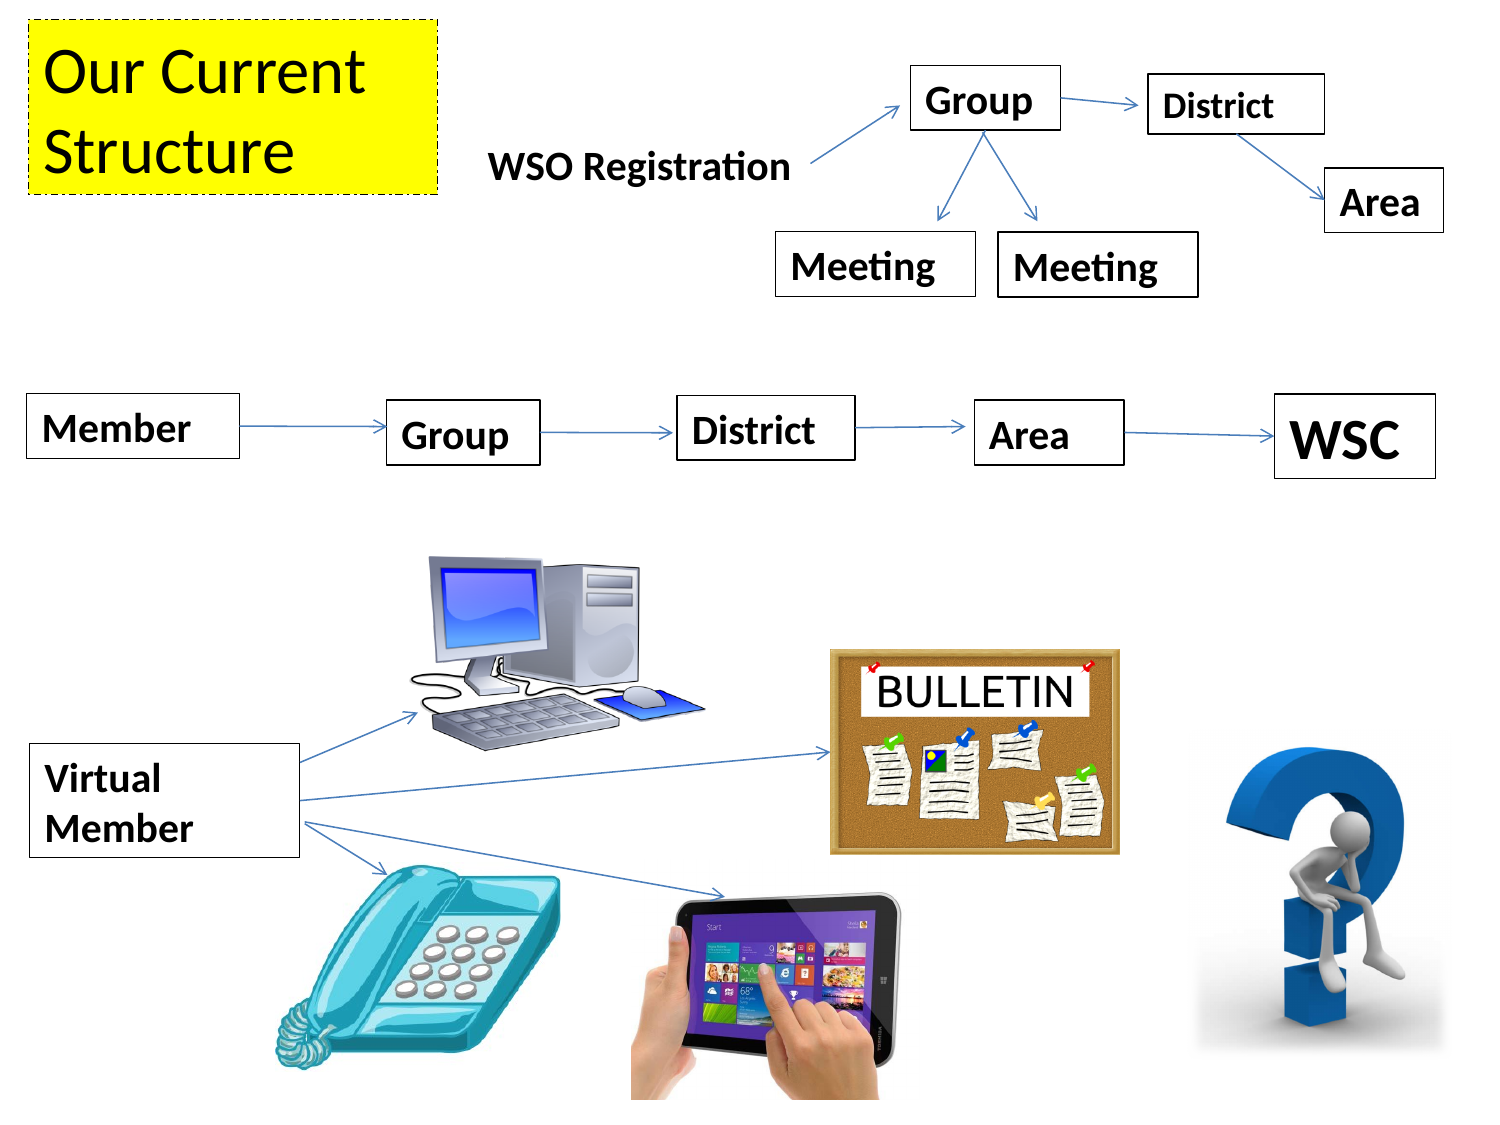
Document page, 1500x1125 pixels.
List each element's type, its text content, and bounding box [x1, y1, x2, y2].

text_box Meeting [775, 231, 976, 297]
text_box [1236, 134, 1325, 201]
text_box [810, 105, 901, 165]
text_box Group [386, 400, 540, 465]
text_box Area [974, 400, 1125, 465]
text_box WSO Registration [473, 131, 811, 196]
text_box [1124, 432, 1275, 437]
text_box District [677, 395, 856, 461]
text_box Virtual Member [29, 743, 300, 858]
picture [407, 536, 709, 751]
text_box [1060, 98, 1139, 106]
picture [830, 649, 1120, 855]
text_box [937, 130, 983, 222]
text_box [982, 131, 1038, 222]
picture [630, 859, 921, 1101]
text_box Area [1324, 167, 1444, 233]
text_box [299, 751, 831, 802]
text_box WSC [1274, 393, 1436, 479]
text_box Member [26, 393, 240, 459]
picture [274, 862, 562, 1073]
text_box District [1148, 74, 1325, 134]
picture [1187, 727, 1453, 1060]
text_box Group [910, 65, 1061, 131]
text_box Meeting [998, 232, 1199, 297]
text_box Our Current Structure [28, 19, 438, 195]
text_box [304, 821, 726, 898]
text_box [299, 712, 419, 751]
